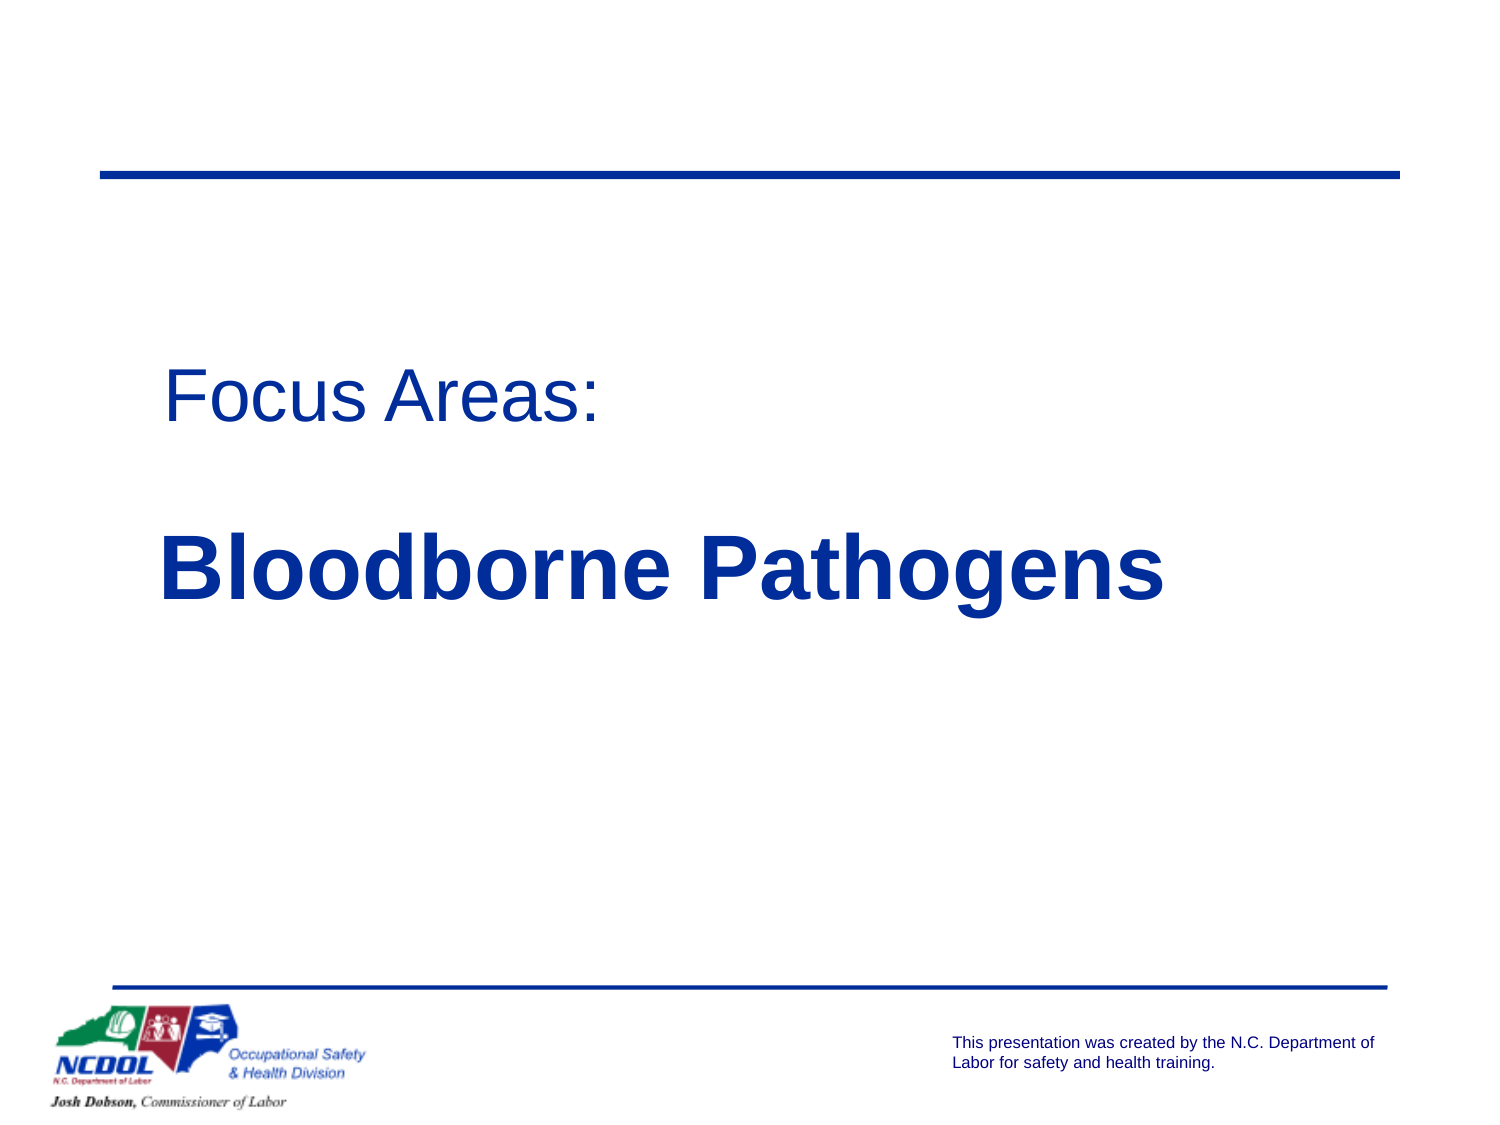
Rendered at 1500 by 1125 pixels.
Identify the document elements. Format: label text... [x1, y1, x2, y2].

title Bloodborne Pathogens [145, 500, 1496, 626]
picture [40, 996, 377, 1119]
subtitle Focus Areas: [150, 339, 1089, 444]
